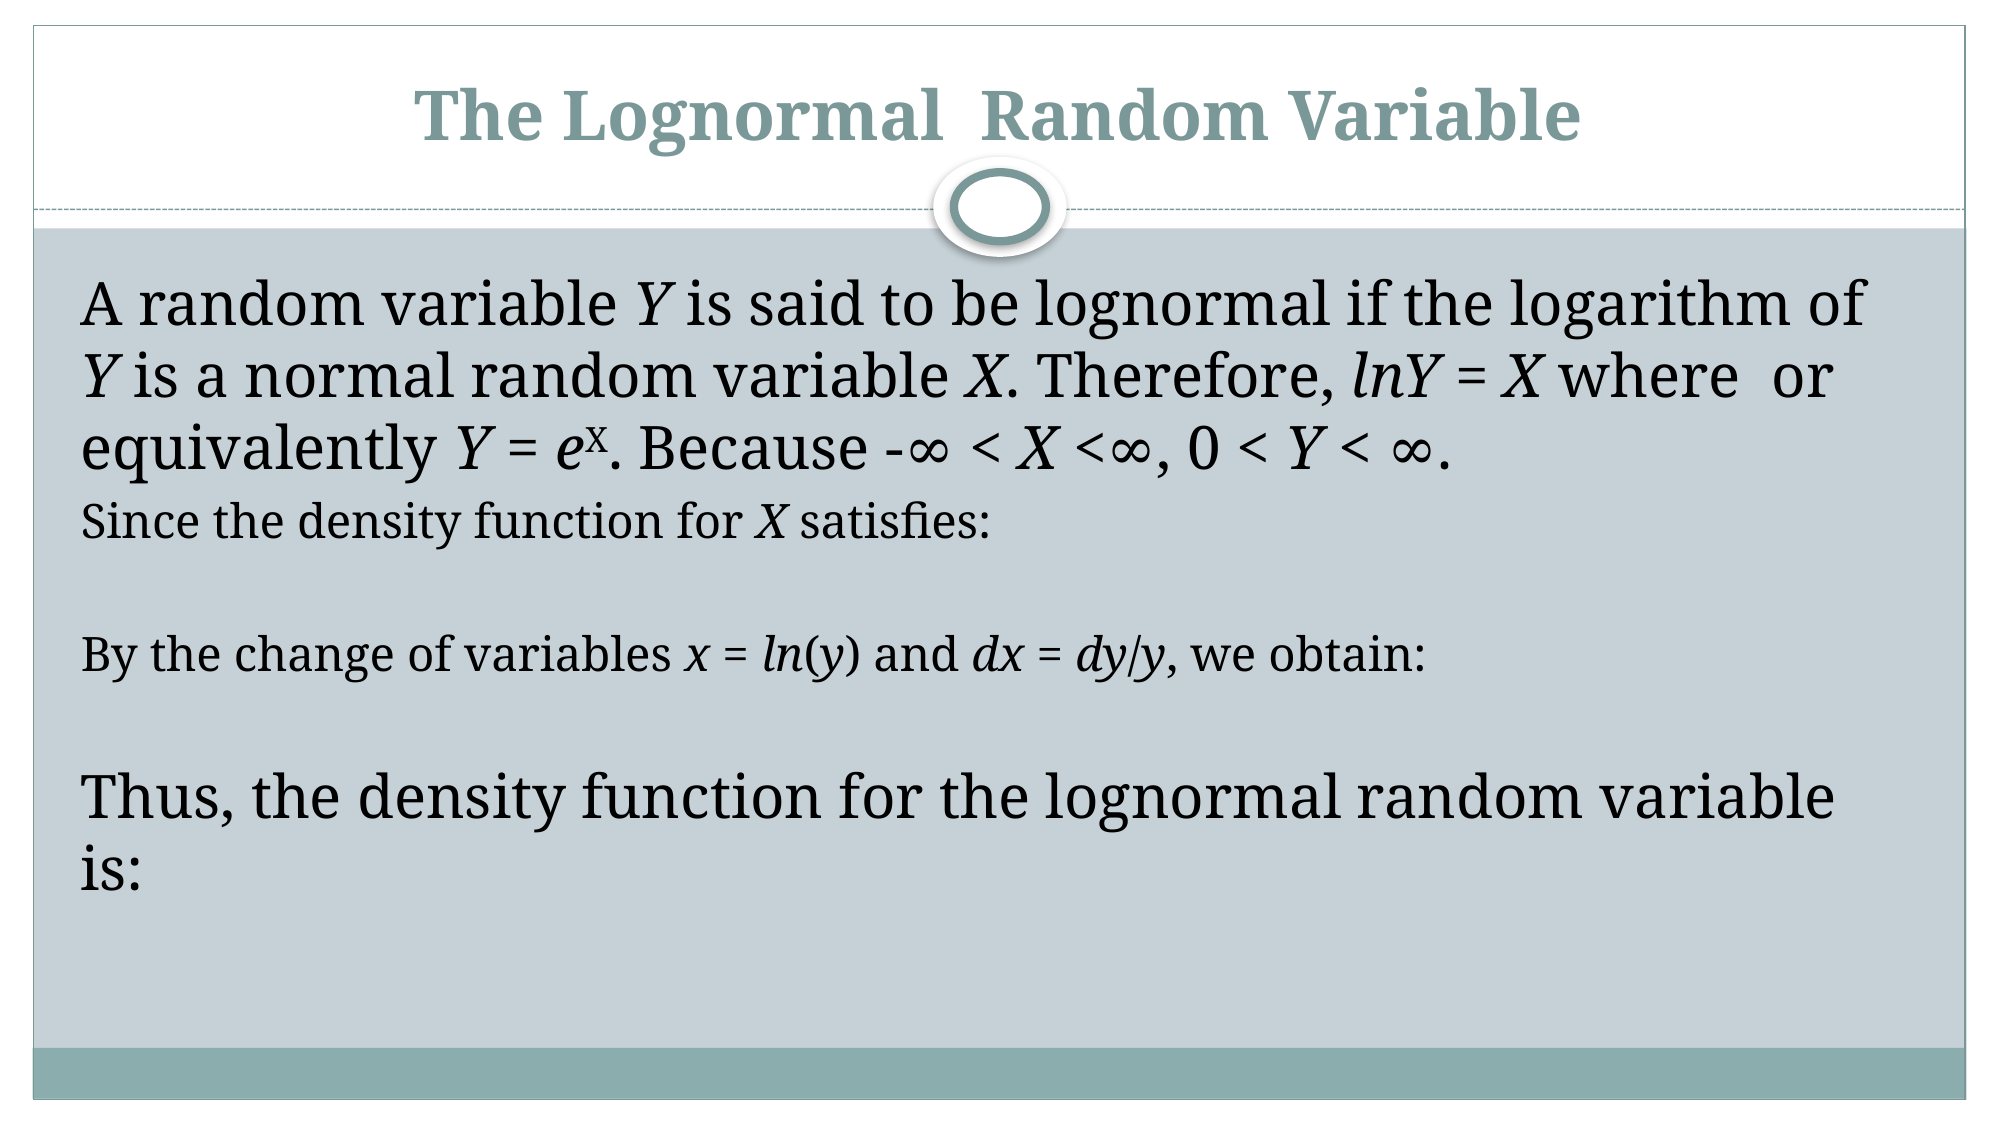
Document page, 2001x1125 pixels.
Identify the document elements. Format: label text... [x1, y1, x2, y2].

title The Lognormal Random Variable [66, 37, 1933, 162]
